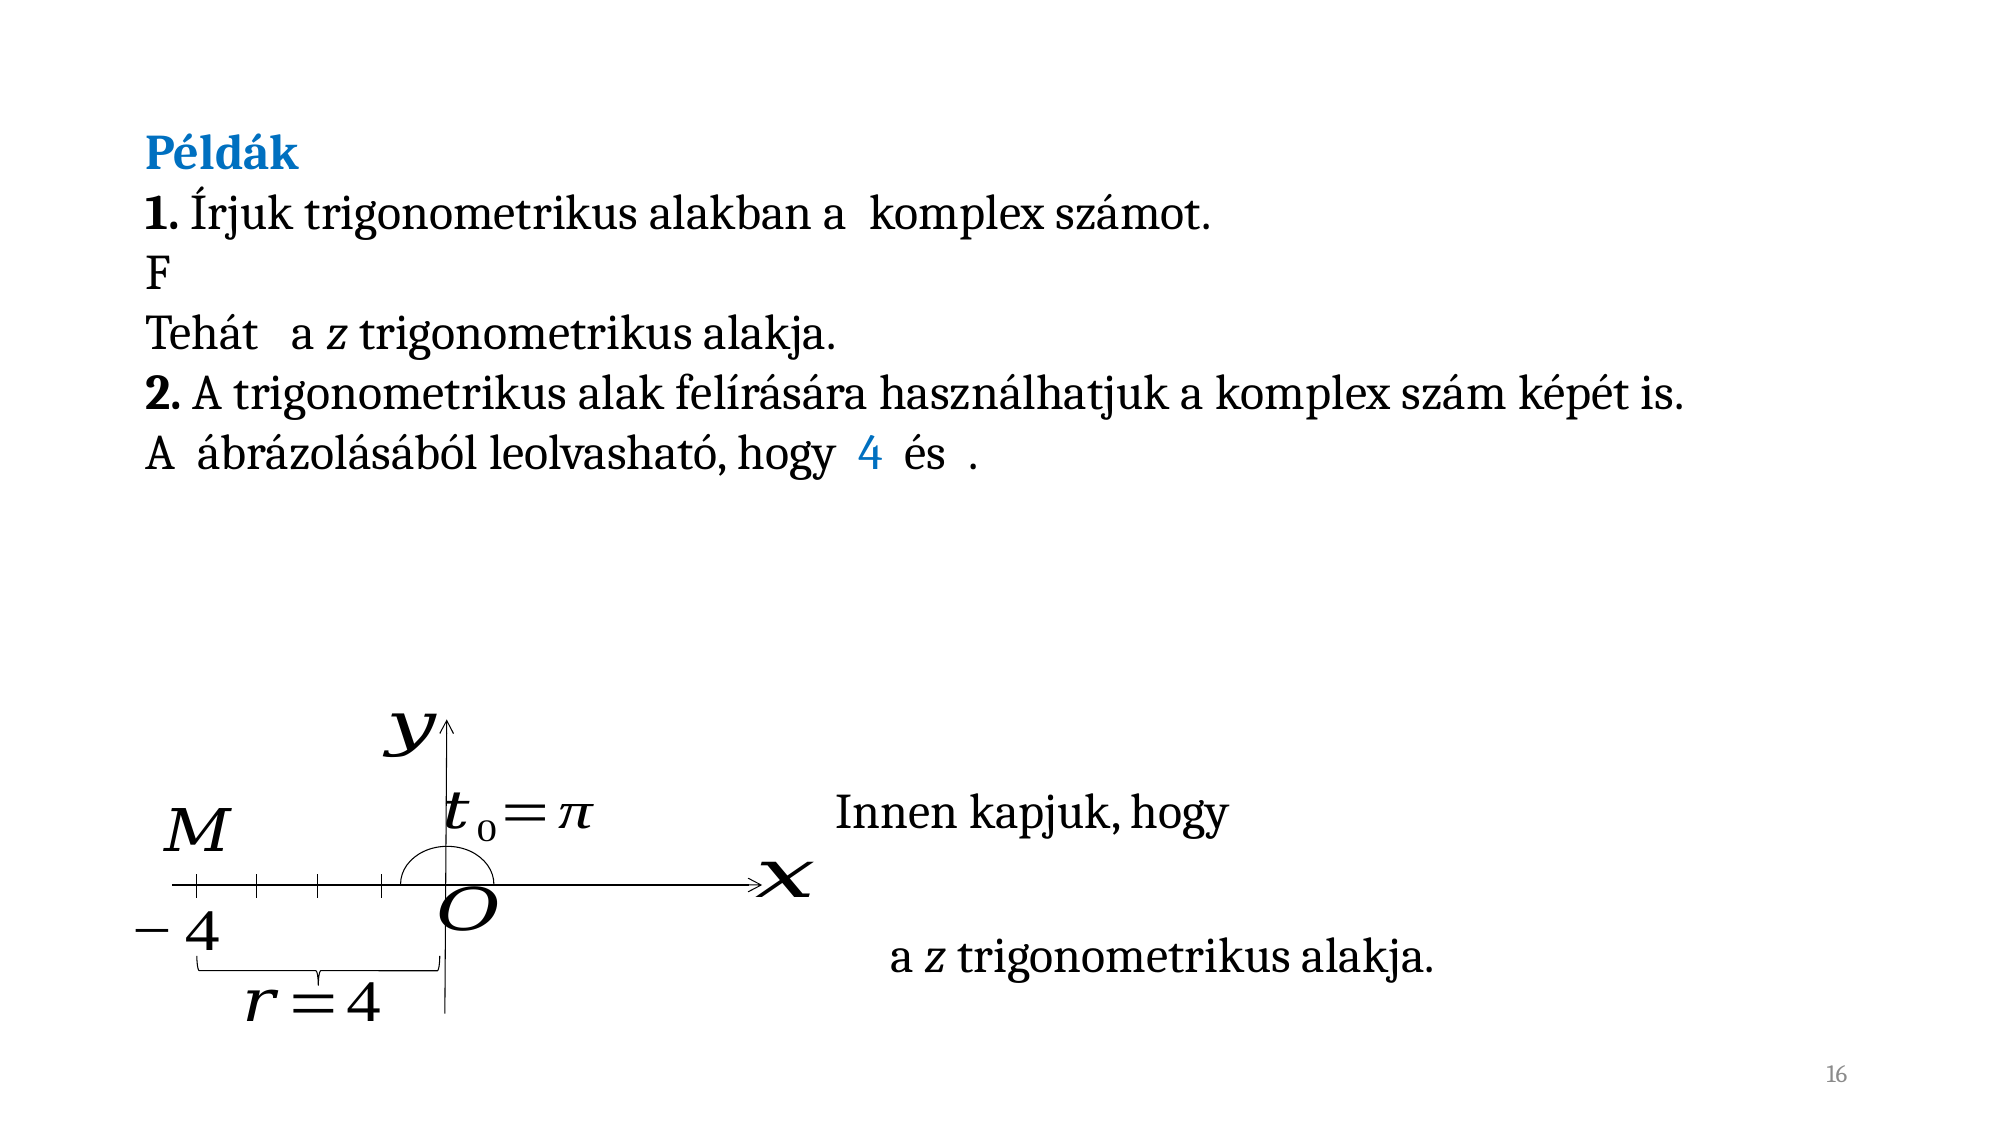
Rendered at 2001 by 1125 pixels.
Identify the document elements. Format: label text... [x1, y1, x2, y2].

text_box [127, 693, 819, 1036]
slide_number 16 [1412, 1042, 1863, 1103]
